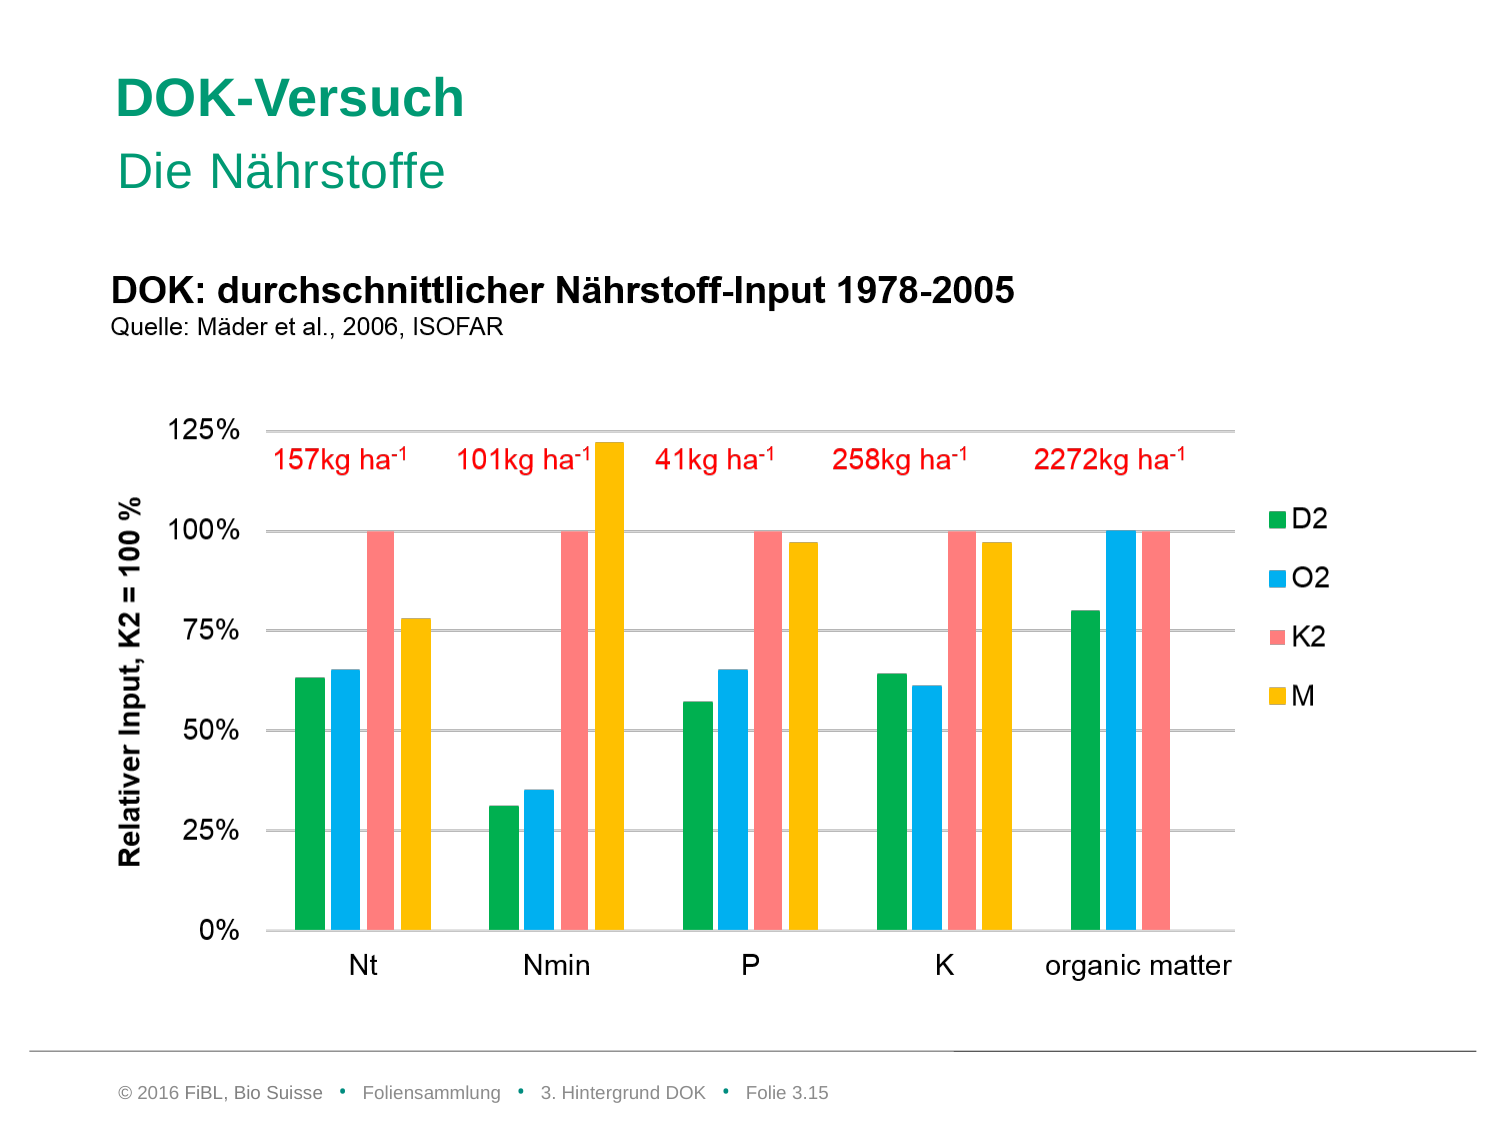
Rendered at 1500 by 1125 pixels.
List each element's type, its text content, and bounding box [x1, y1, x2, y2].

title DOK-Versuch [100, 59, 1397, 138]
list Die Nährstoffe [101, 137, 1397, 211]
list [103, 257, 1397, 1024]
footer © 2016 FiBL, Bio Suisse • Foliensammlung • 3. Hintergrund DOK • Folie 3.14 [103, 1055, 1140, 1125]
